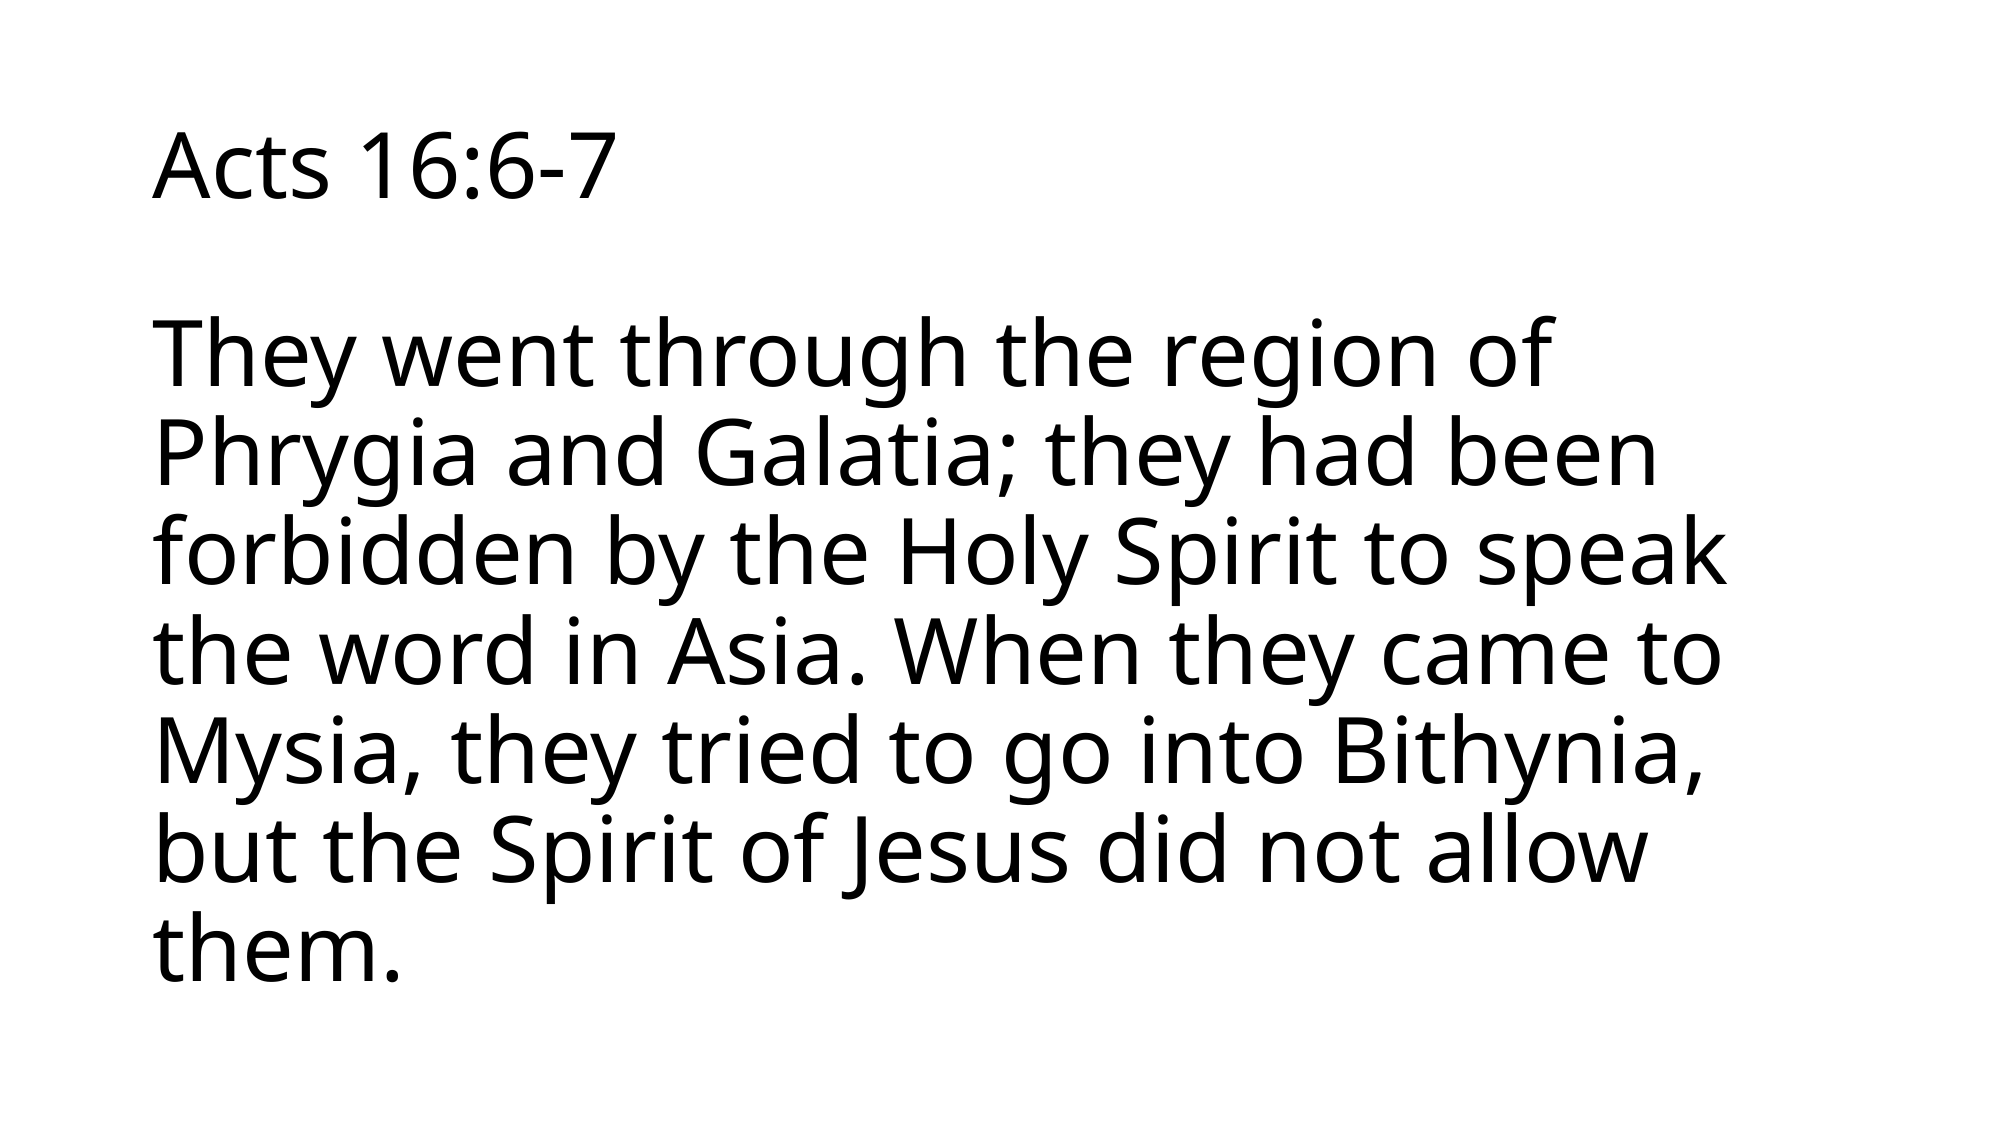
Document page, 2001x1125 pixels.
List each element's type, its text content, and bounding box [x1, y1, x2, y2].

title Acts 16:6-7 [137, 59, 1863, 278]
list They went through the region of Phrygia and Galatia; they had been forbidden by the Holy Spirit to speak the word in Asia. When they came to Mysia, they tried to go into Bithynia, but the Spirit of Jesus did not allow them. [137, 299, 1863, 1014]
